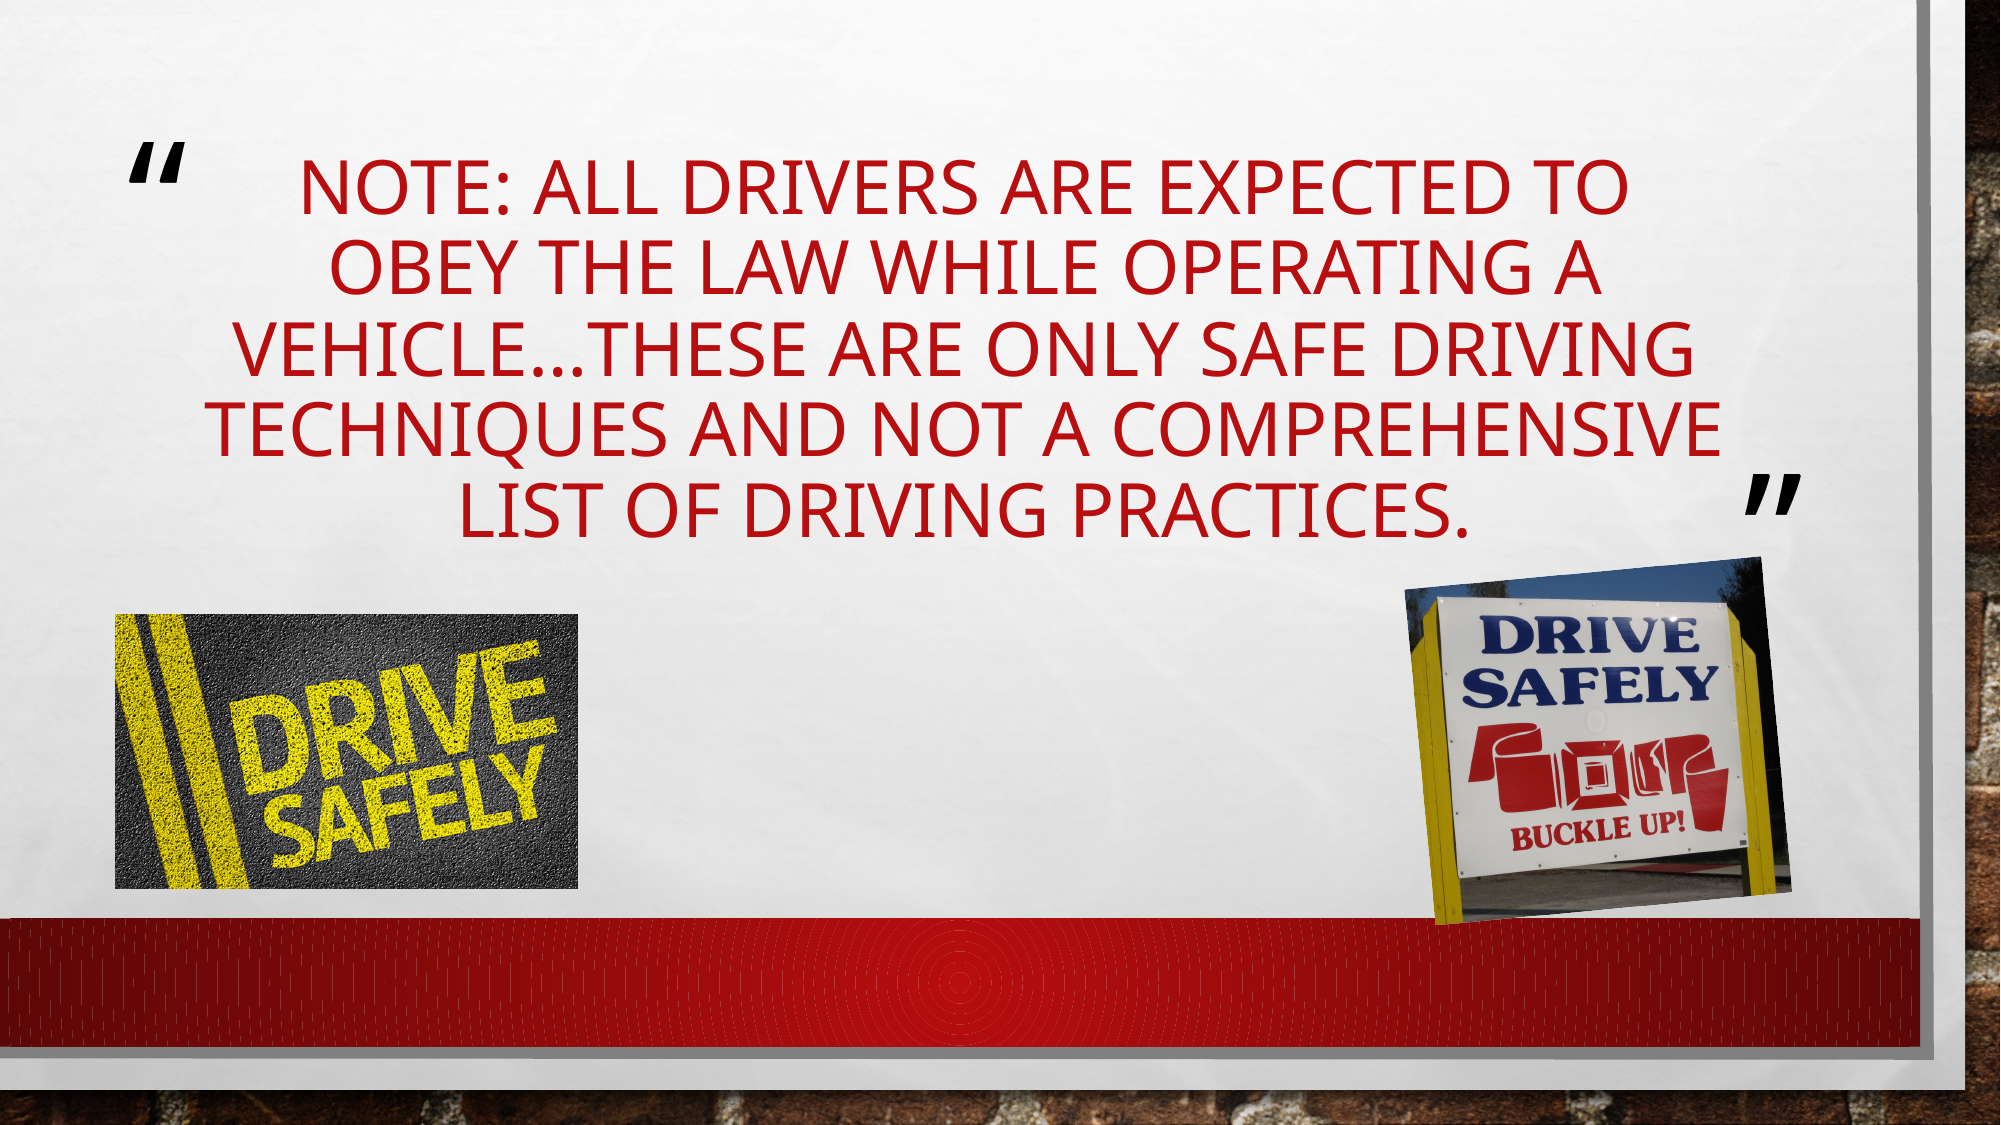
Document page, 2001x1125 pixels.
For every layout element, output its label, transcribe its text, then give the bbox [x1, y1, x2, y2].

picture [114, 614, 578, 889]
picture [1405, 557, 1792, 924]
picture [0, 0, 2000, 1125]
title Note: all drivers are expected to obey the law while operating a vehicle…these are only safe driving techniques and not a comprehensive list of driving practices. [184, 112, 1747, 591]
